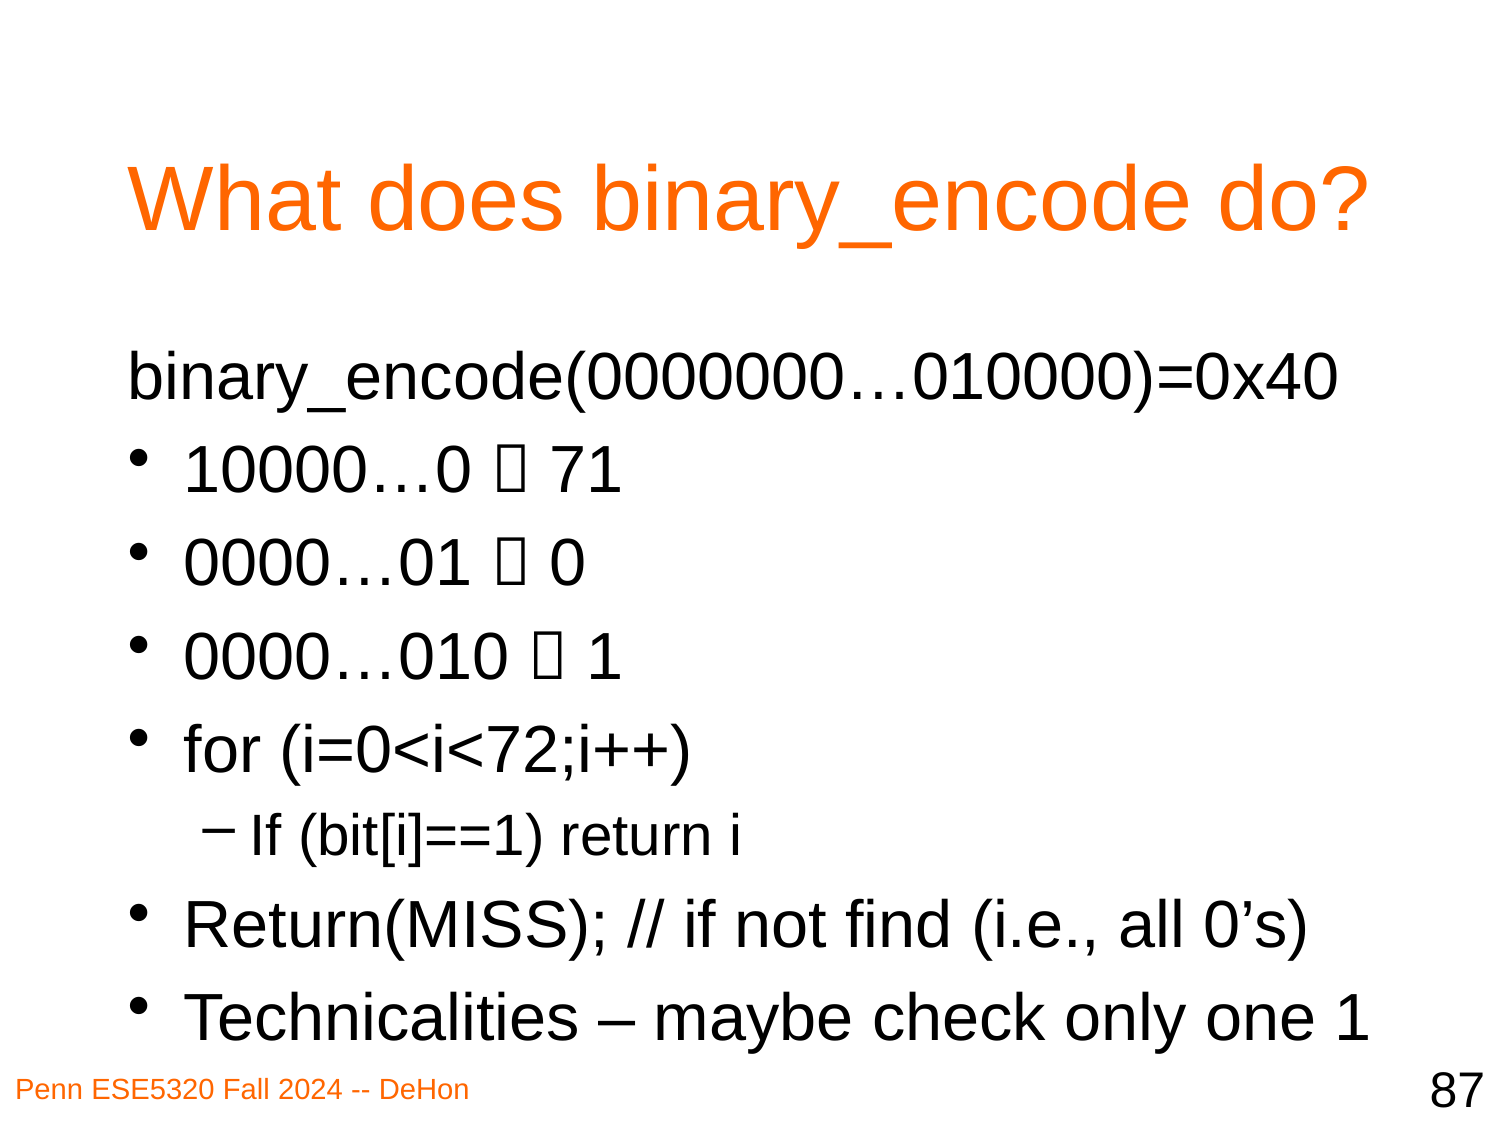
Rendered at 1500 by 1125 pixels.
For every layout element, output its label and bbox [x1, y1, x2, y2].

slide_number [0, 1062, 576, 1125]
title [112, 99, 1388, 288]
list [112, 324, 1463, 1001]
slide_number [1187, 1049, 1500, 1125]
